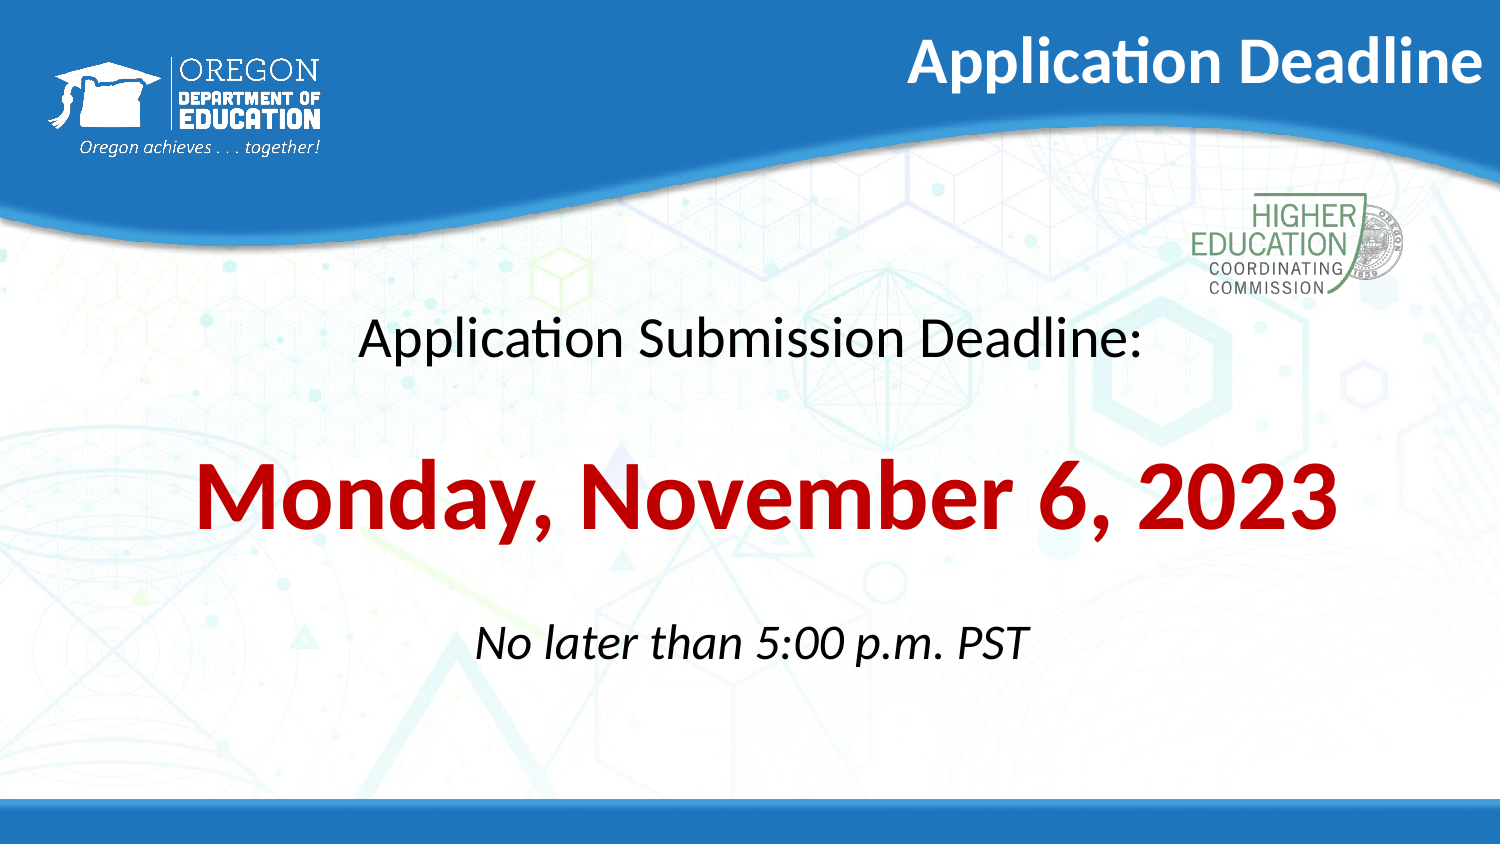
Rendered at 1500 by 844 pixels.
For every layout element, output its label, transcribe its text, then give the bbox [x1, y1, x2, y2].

title Application Deadline [450, 8, 1500, 115]
picture [0, 0, 1500, 844]
list Application Submission Deadline: Monday, November 6, 2023 No later than 5:00 p.m. PST [124, 300, 1379, 786]
